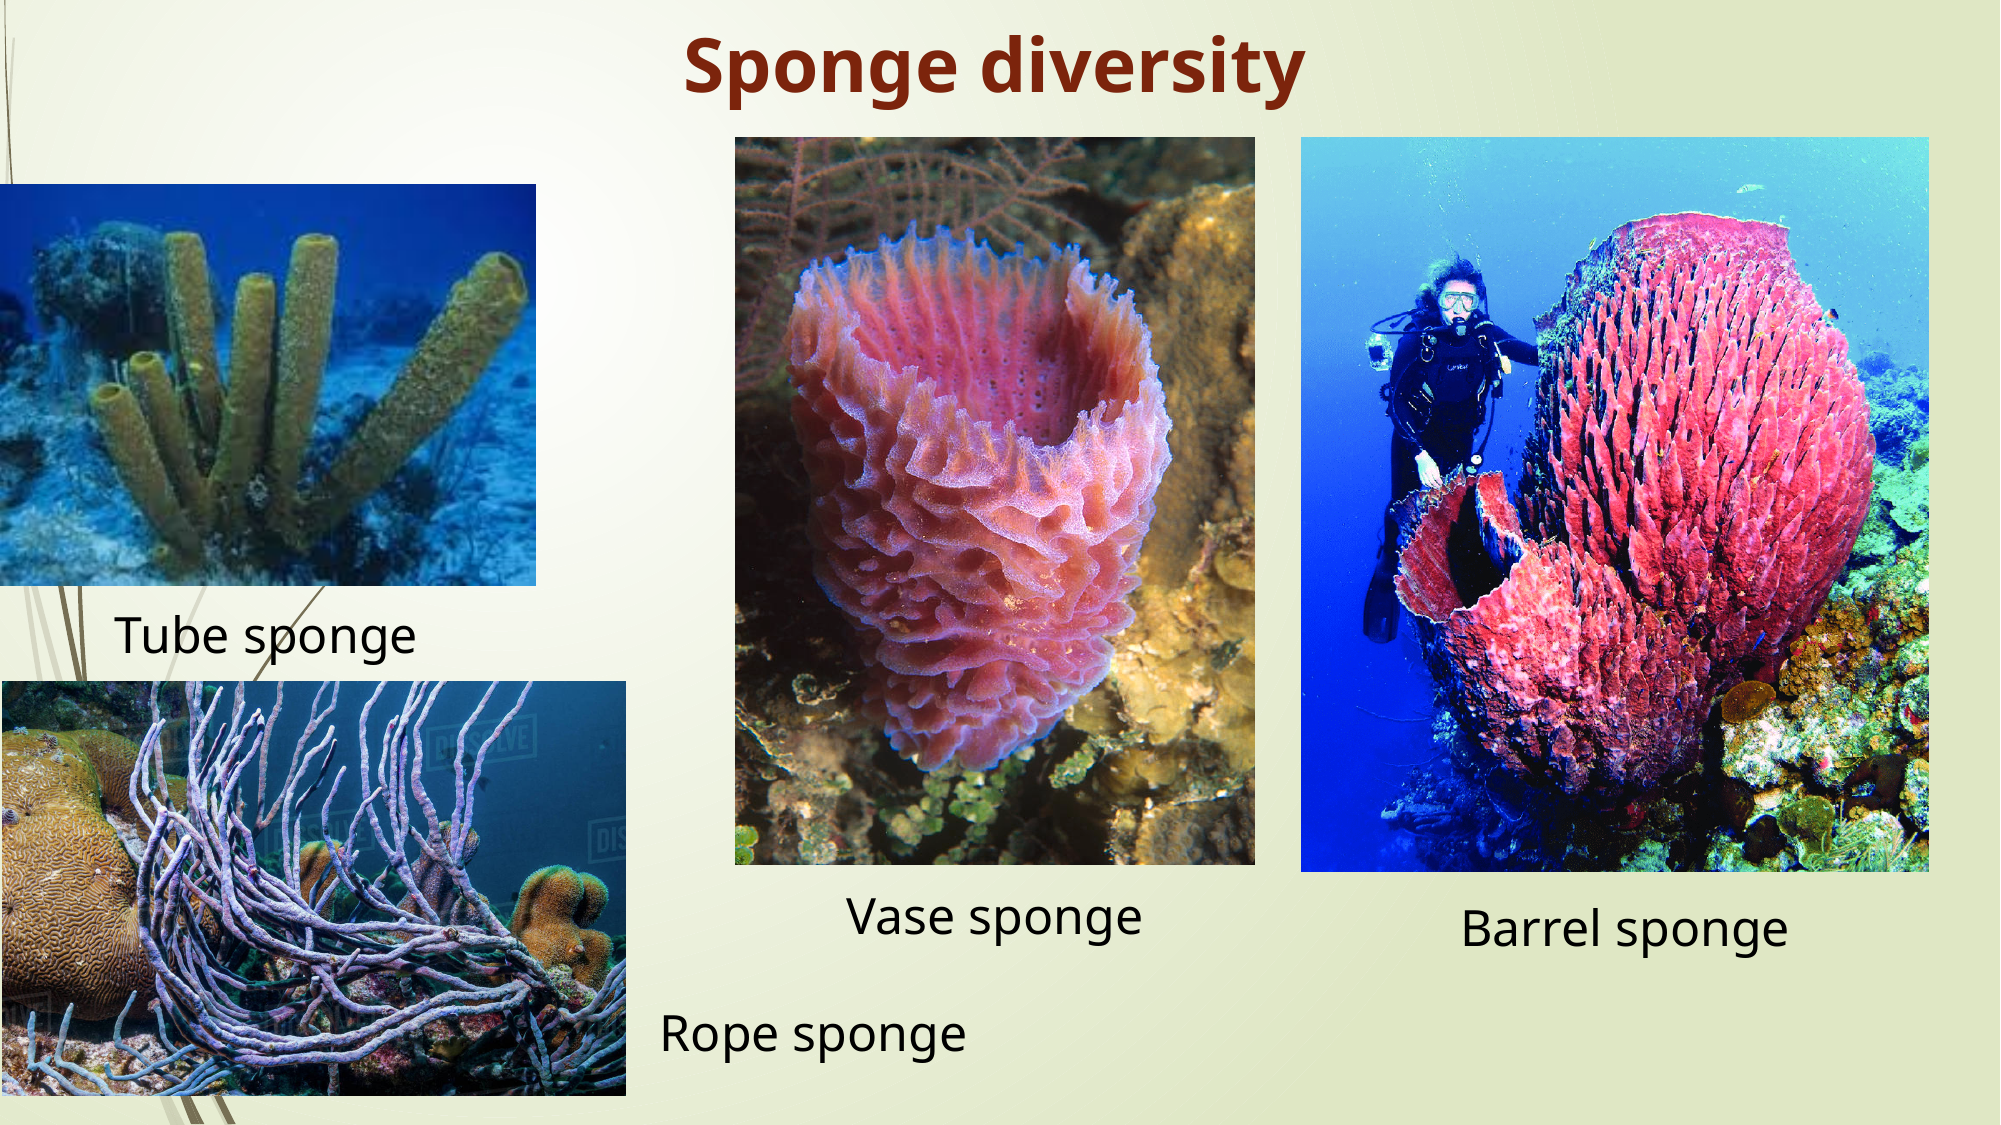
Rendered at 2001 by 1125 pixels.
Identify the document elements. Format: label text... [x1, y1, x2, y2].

title Sponge diversity [41, 10, 1949, 130]
picture [1301, 137, 1929, 873]
picture [734, 137, 1255, 865]
text_box Barrel sponge [1322, 888, 1929, 964]
text_box Vase sponge [735, 877, 1255, 952]
picture [0, 184, 536, 586]
text_box Rope sponge [632, 993, 995, 1069]
text_box Tube sponge [0, 595, 534, 671]
picture [1, 681, 626, 1097]
